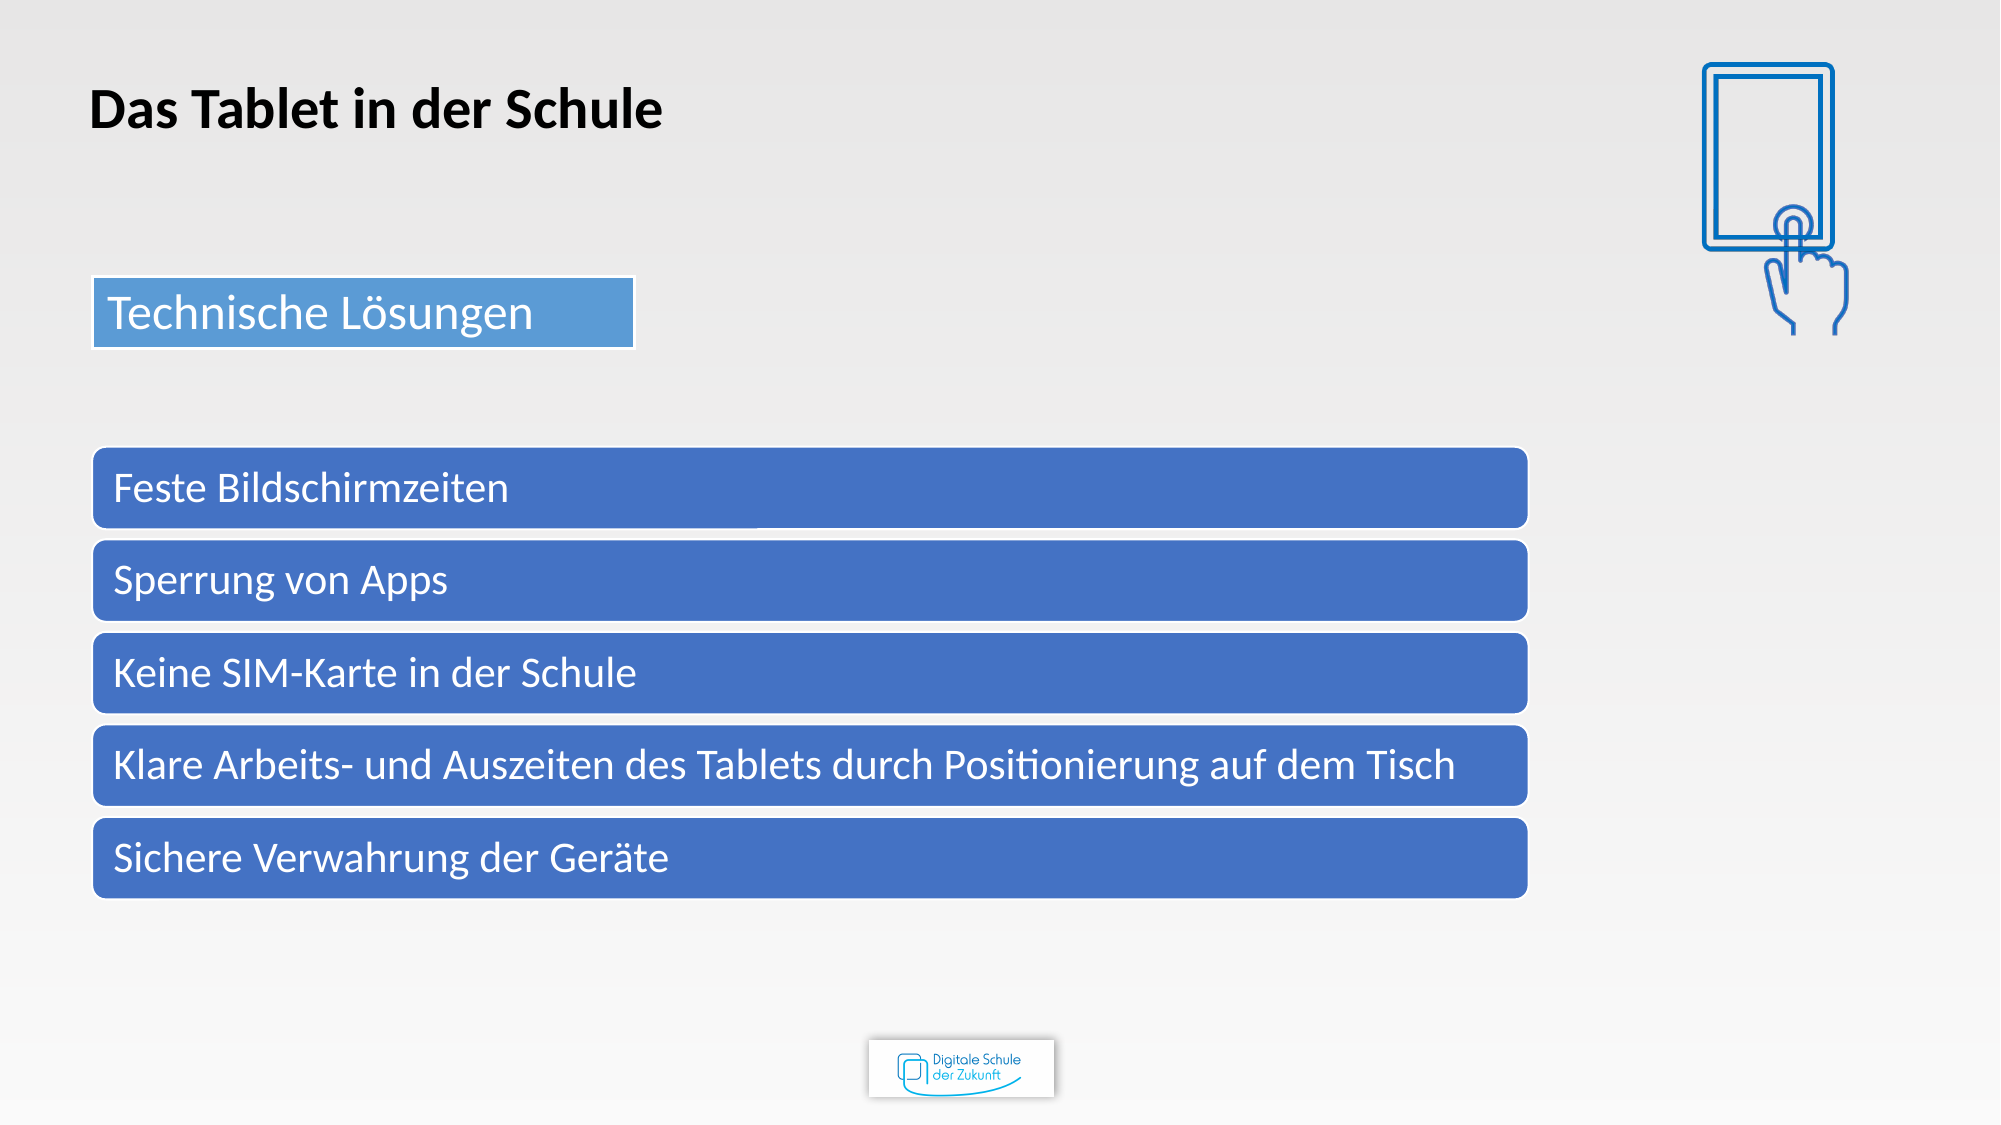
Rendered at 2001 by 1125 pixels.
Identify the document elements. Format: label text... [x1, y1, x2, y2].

list Technische Lösungen [91, 275, 636, 350]
picture [1654, 43, 1882, 345]
picture [869, 1040, 1054, 1097]
title Das Tablet in der Schule [74, 57, 807, 162]
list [92, 370, 1529, 976]
